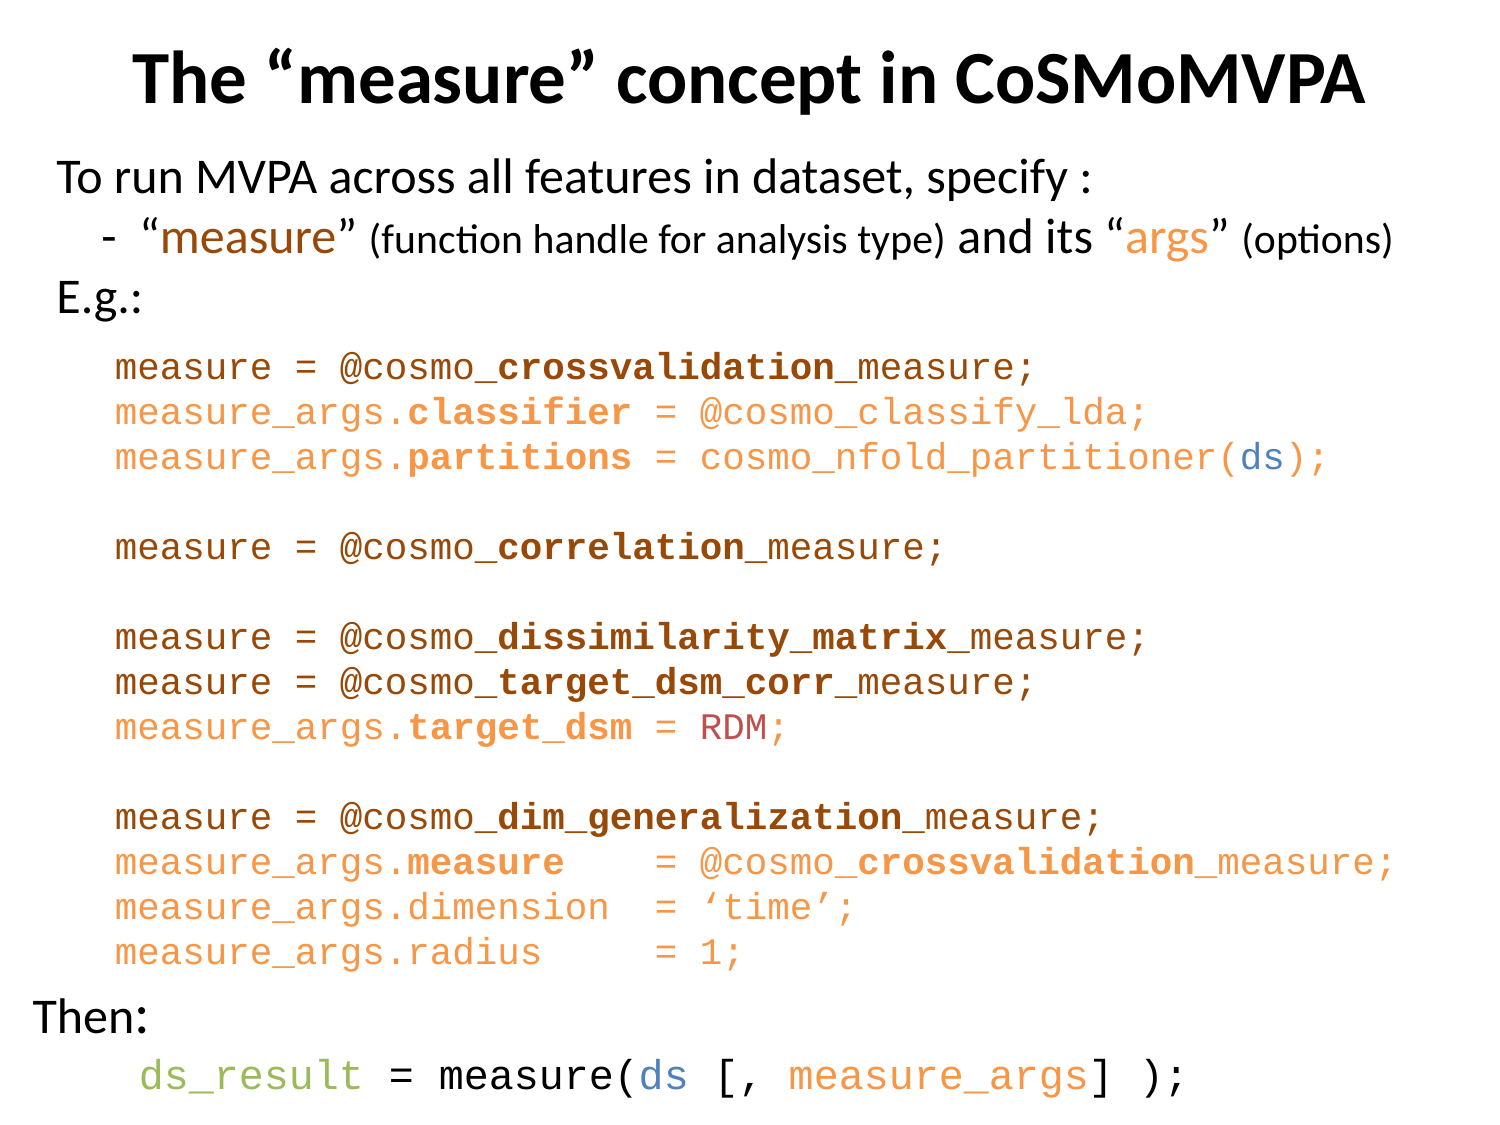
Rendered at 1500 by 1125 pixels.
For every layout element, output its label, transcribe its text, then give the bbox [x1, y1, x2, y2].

text_box The “measure” concept in CoSMoMVPA [74, 45, 1425, 102]
title To run MVPA across all features in dataset, specify : - “measure” (function handle for analysis type) and its “args” (options) E.g.: [41, 101, 1447, 365]
text_box Then: [17, 981, 1500, 1041]
text_box ds_result = measure(ds [, measure_args] ); [123, 1040, 1447, 1105]
text_box measure = @cosmo_crossvalidation_measure; measure_args.classifier = @cosmo_classify_lda; measure_args.partitions = cosmo_nfold_partitioner(ds); measure = @cosmo_correlation_measure; measure = @cosmo_dissimilarity_matrix_measure; measure = @cosmo_target_dsm_corr_measure; measure_args.target_dsm = RDM; measure = @cosmo_dim_generalization_measure; measure_args.measure = @cosmo_crossvalidation_measure; measure_args.dimension = ‘time’; measure_args.radius = 1; [100, 334, 1496, 1025]
